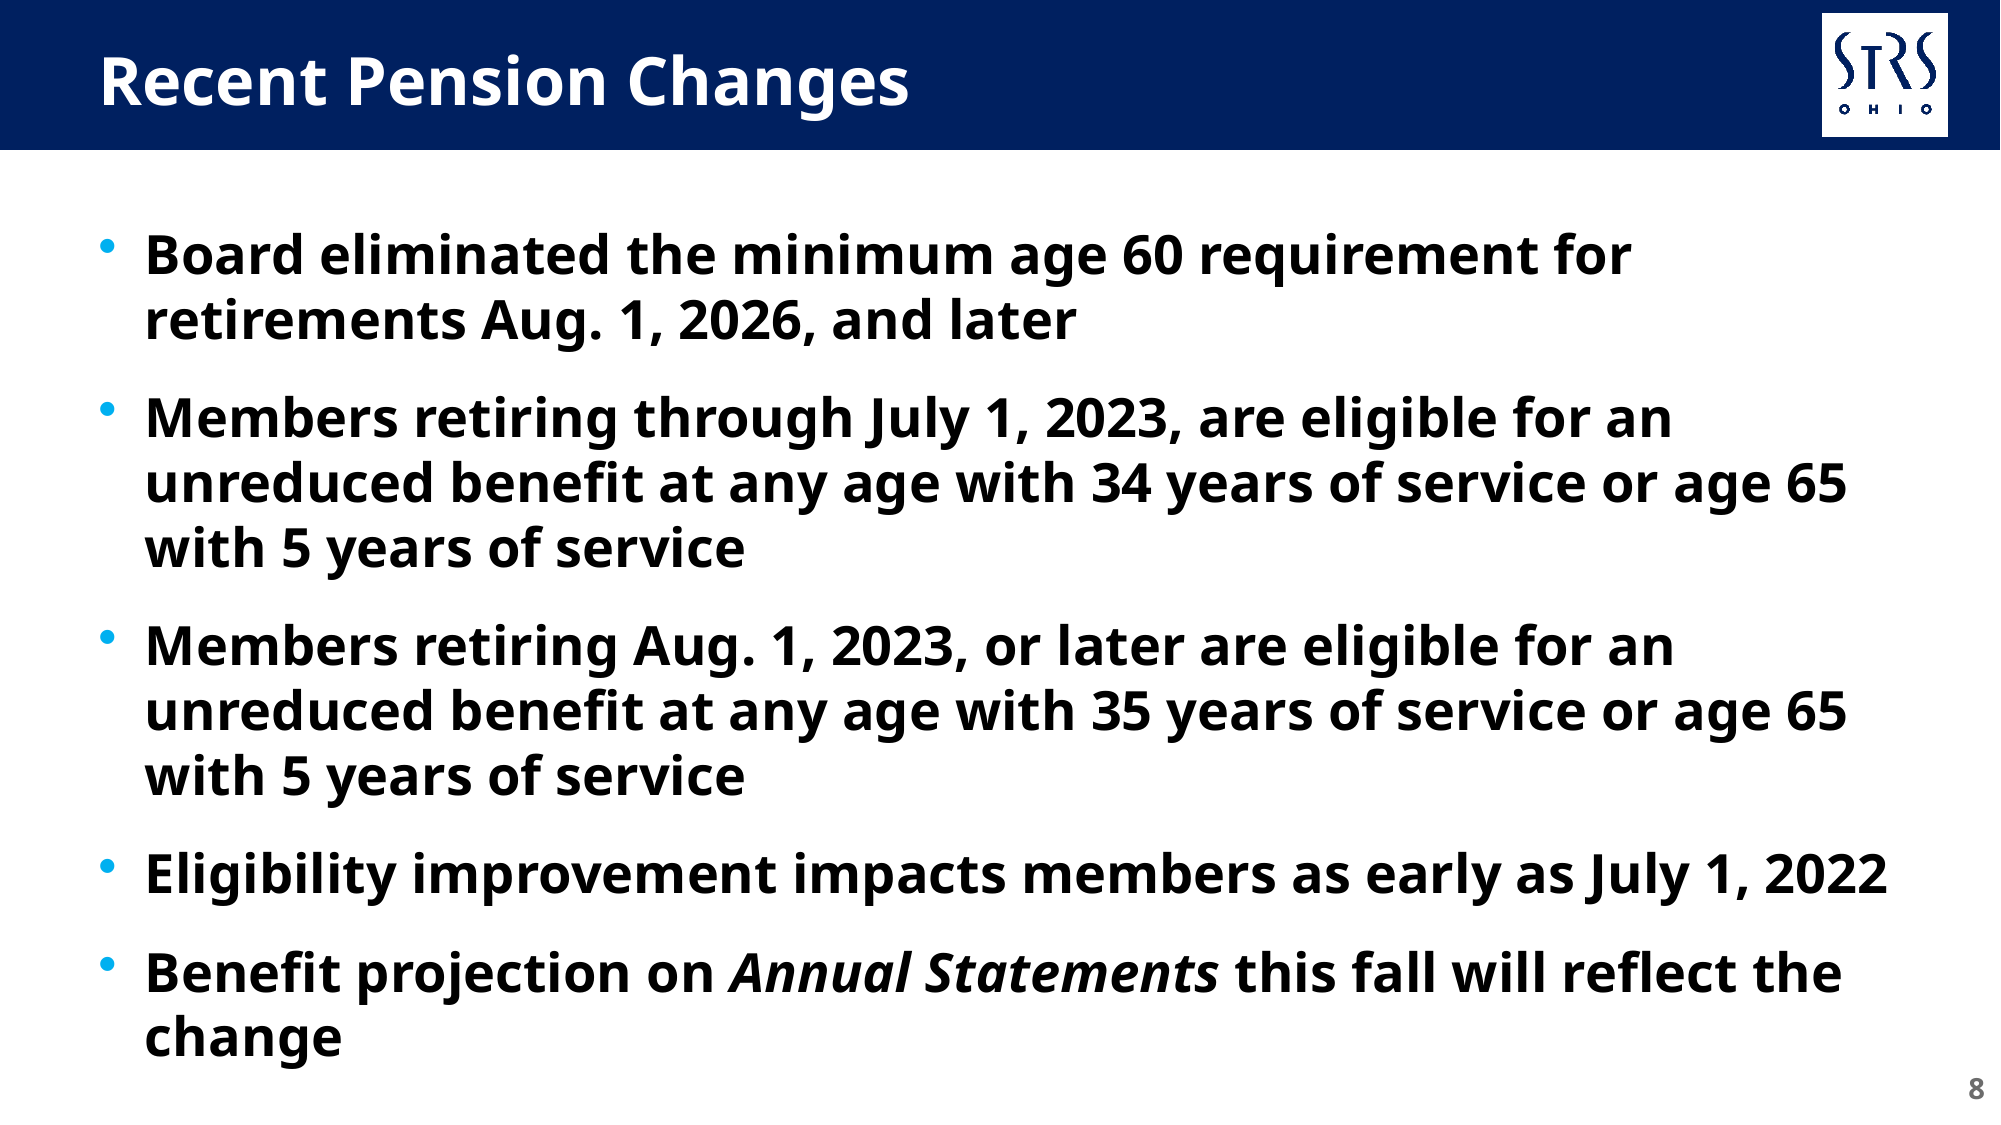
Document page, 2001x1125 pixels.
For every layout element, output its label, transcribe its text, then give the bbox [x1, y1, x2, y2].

picture [1822, 13, 1948, 137]
list Board eliminated the minimum age 60 requirement for retirements Aug. 1, 2026, and later Members retiring through July 1, 2023, are eligible for an unreduced benefit at any age with 34 years of service or age 65 with 5 years of service Members retiring Aug. 1, 2023, or later are eligible for an unreduced benefit at any age with 35 years of service or age 65 with 5 years of service Eligibility improvement impacts members as early as July 1, 2022 Benefit projection on Annual Statements this fall will reflect the change [83, 212, 1934, 1113]
title Recent Pension Changes [83, 6, 1801, 151]
slide_number 8 [1583, 1062, 2000, 1125]
